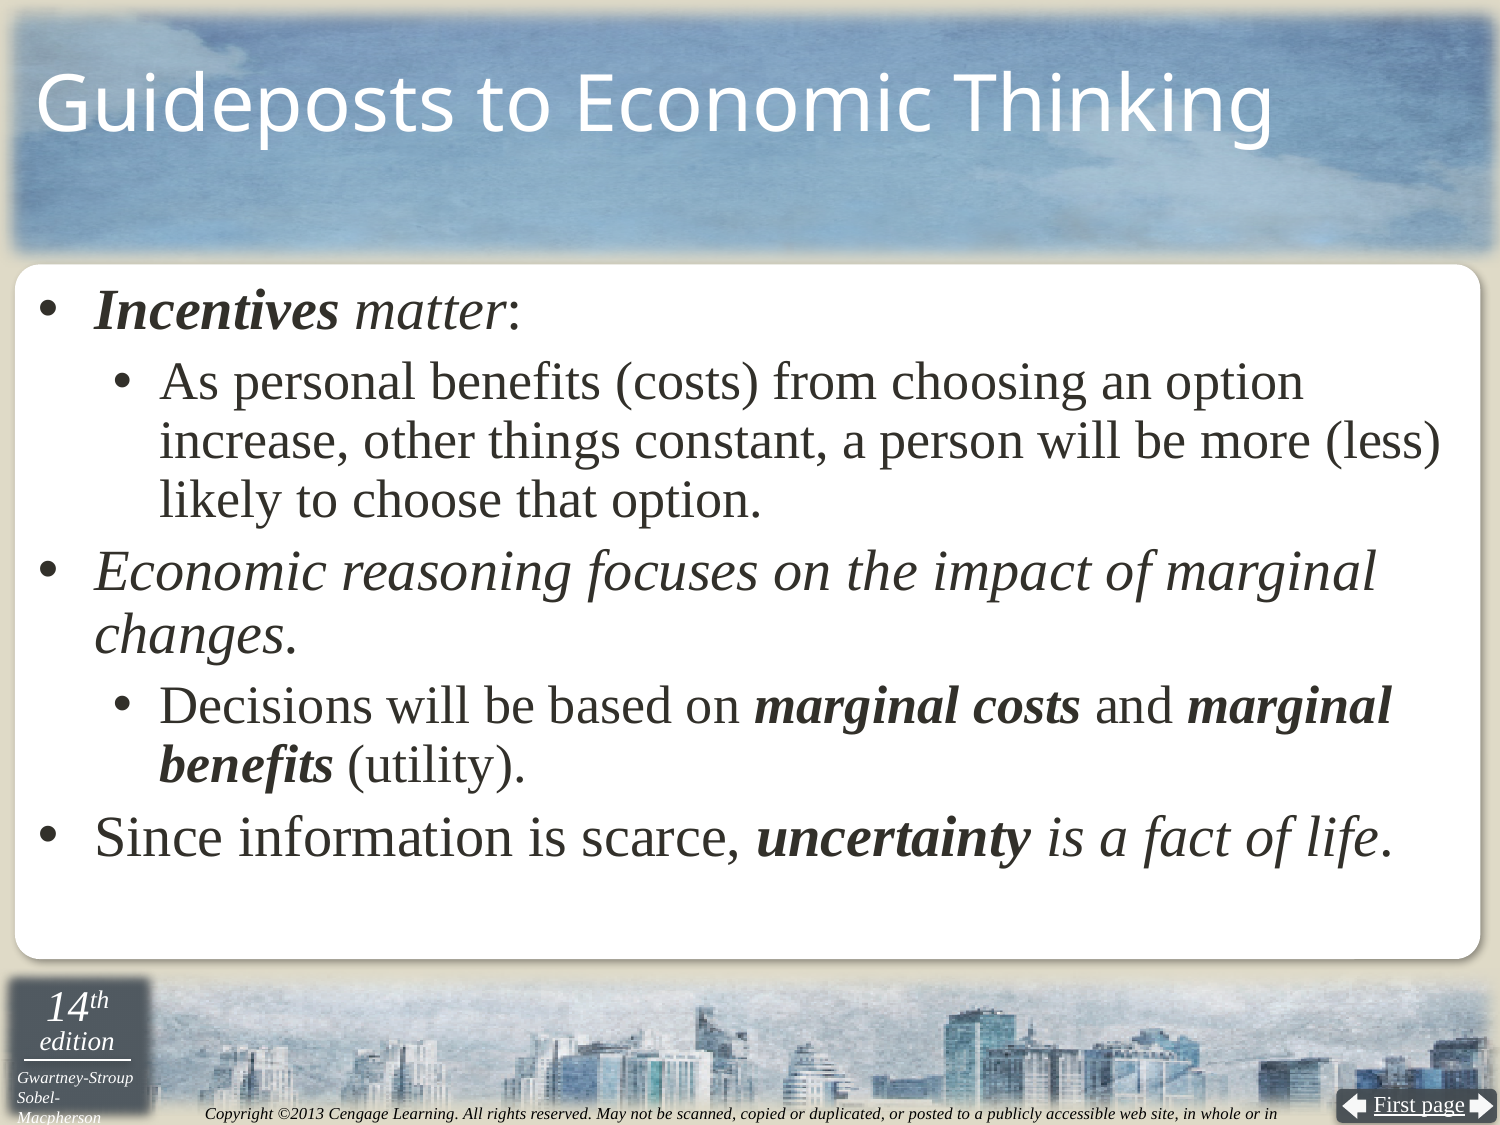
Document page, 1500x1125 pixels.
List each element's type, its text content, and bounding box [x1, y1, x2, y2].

list Incentives matter: As personal benefits (costs) from choosing an option increase, other things constant, a person will be more (less) likely to choose that option. Economic reasoning focuses on the impact of marginal changes. Decisions will be based on marginal costs and marginal benefits (utility). Since information is scarce, uncertainty is a fact of life. [23, 272, 1481, 972]
title Guideposts to Economic Thinking [19, 44, 1481, 153]
text_box [14, 263, 1475, 954]
picture [153, 994, 1479, 1091]
